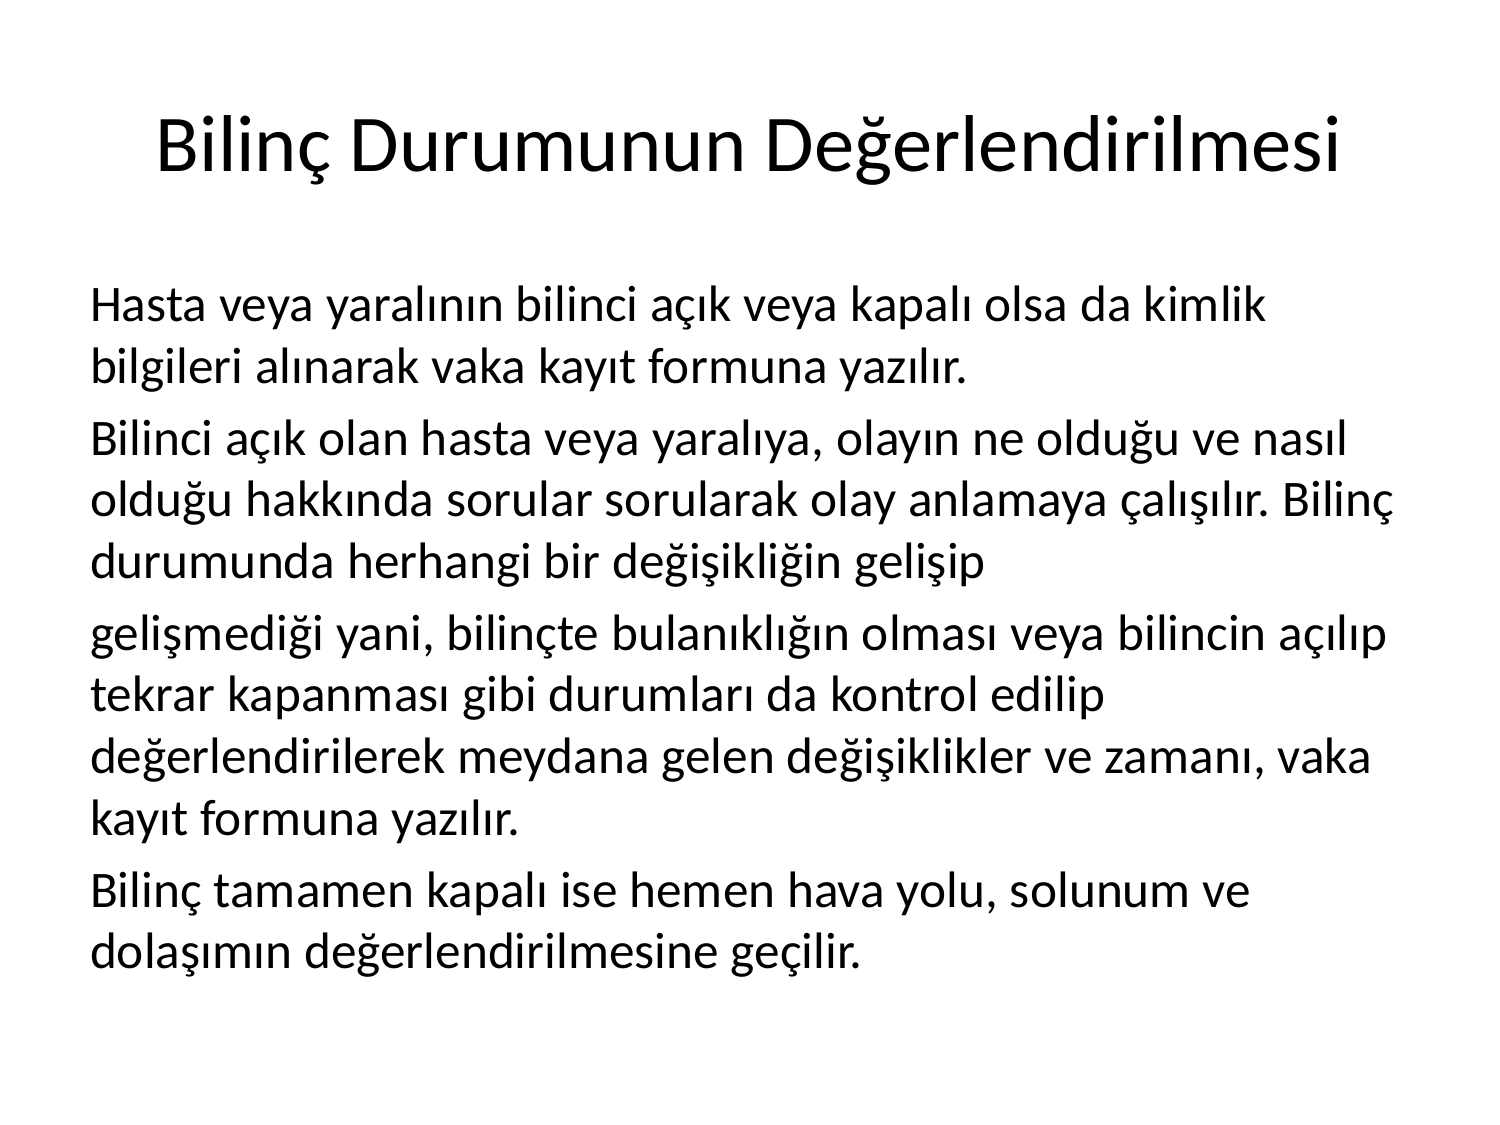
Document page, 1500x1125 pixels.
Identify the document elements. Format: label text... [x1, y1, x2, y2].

list Hasta veya yaralının bilinci açık veya kapalı olsa da kimlik bilgileri alınarak vaka kayıt formuna yazılır. Bilinci açık olan hasta veya yaralıya, olayın ne olduğu ve nasıl olduğu hakkında sorular sorularak olay anlamaya çalışılır. Bilinç durumunda herhangi bir değişikliğin gelişip gelişmediği yani, bilinçte bulanıklığın olması veya bilincin açılıp tekrar kapanması gibi durumları da kontrol edilip değerlendirilerek meydana gelen değişiklikler ve zamanı, vaka kayıt formuna yazılır. Bilinç tamamen kapalı ise hemen hava yolu, solunum ve dolaşımın değerlendirilmesine geçilir. [75, 262, 1425, 1005]
title Bilinç Durumunun Değerlendirilmesi [75, 45, 1425, 233]
